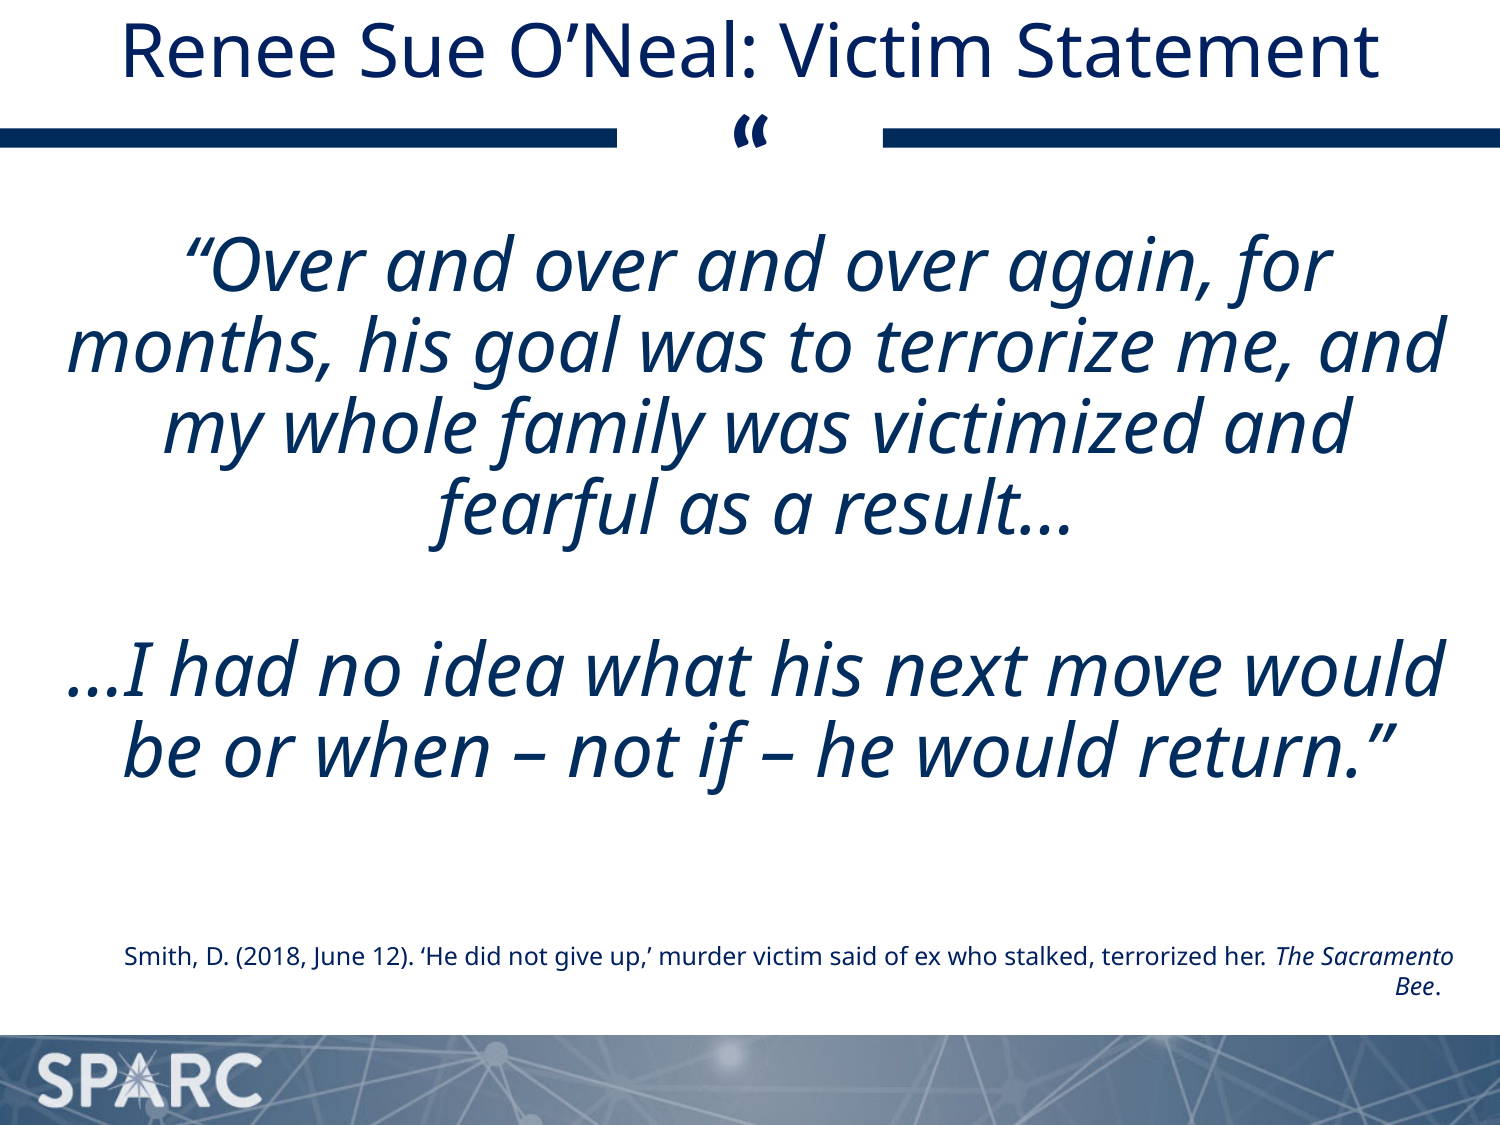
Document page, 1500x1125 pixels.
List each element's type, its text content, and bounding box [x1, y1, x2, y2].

list “Over and over and over again, for months, his goal was to terrorize me, and my whole family was victimized and fearful as a result… …I had no idea what his next move would be or when – not if – he would return.” [46, 219, 1470, 933]
text_box Smith, D. (2018, June 12). ‘He did not give up,’ murder victim said of ex who stalked, terrorized her. The Sacramento Bee. [83, 932, 1470, 1008]
title Renee Sue O’Neal: Victim Statement [0, 0, 1500, 125]
picture [0, 1035, 1500, 1125]
